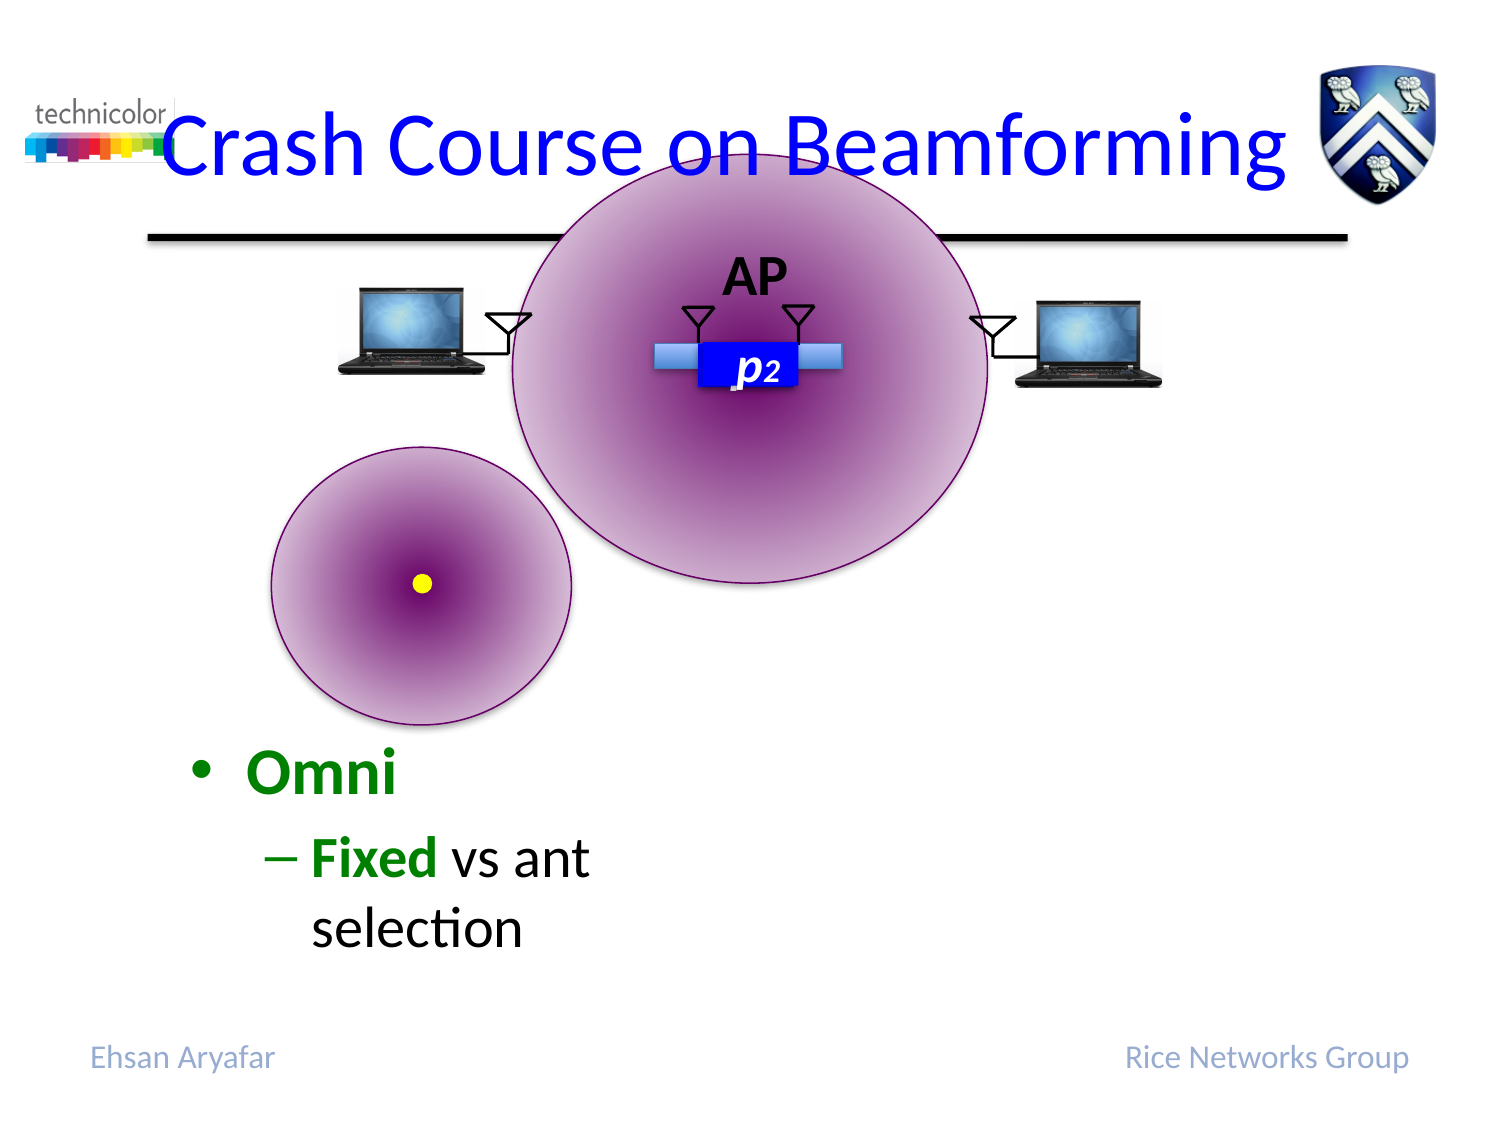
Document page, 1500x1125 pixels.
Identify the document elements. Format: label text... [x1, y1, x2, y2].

picture [1014, 299, 1163, 388]
list Omni Fixed vs ant selection [174, 720, 632, 1006]
picture [337, 286, 486, 375]
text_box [969, 316, 1041, 358]
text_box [702, 325, 799, 402]
text_box AP [707, 229, 821, 304]
picture [24, 156, 35, 163]
title Crash Course on Beamforming [75, 45, 1375, 233]
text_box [462, 313, 532, 355]
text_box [271, 446, 572, 726]
slide_number Ehsan Aryafar [75, 1025, 425, 1085]
picture [1375, 62, 1438, 208]
text_box [511, 233, 989, 584]
slide_number Rice Networks Group [1074, 1025, 1425, 1085]
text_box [654, 305, 843, 369]
picture [24, 97, 75, 163]
